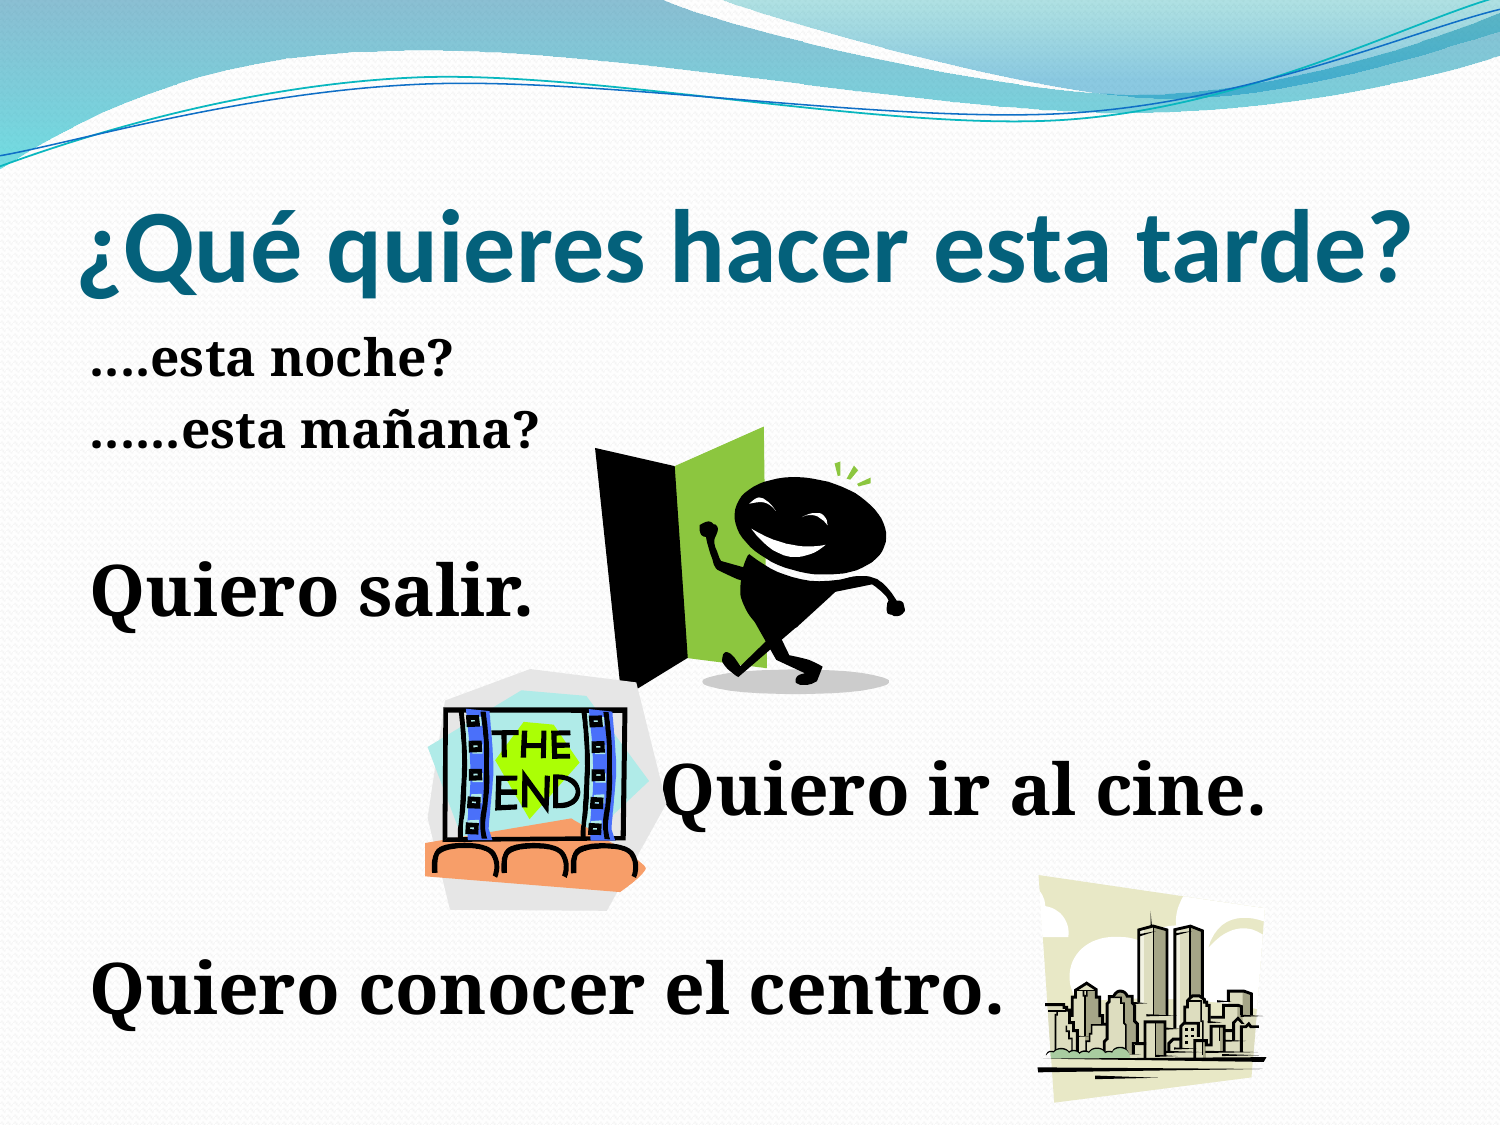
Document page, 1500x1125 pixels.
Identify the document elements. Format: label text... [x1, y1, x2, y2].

title ¿Qué quieres hacer esta tarde? [75, 115, 1425, 303]
picture [424, 426, 906, 915]
list ....esta noche? ......esta mañana? Quiero salir. Quiero ir al cine. Quiero conocer el centro. [75, 317, 1425, 1038]
picture [1037, 874, 1267, 1103]
